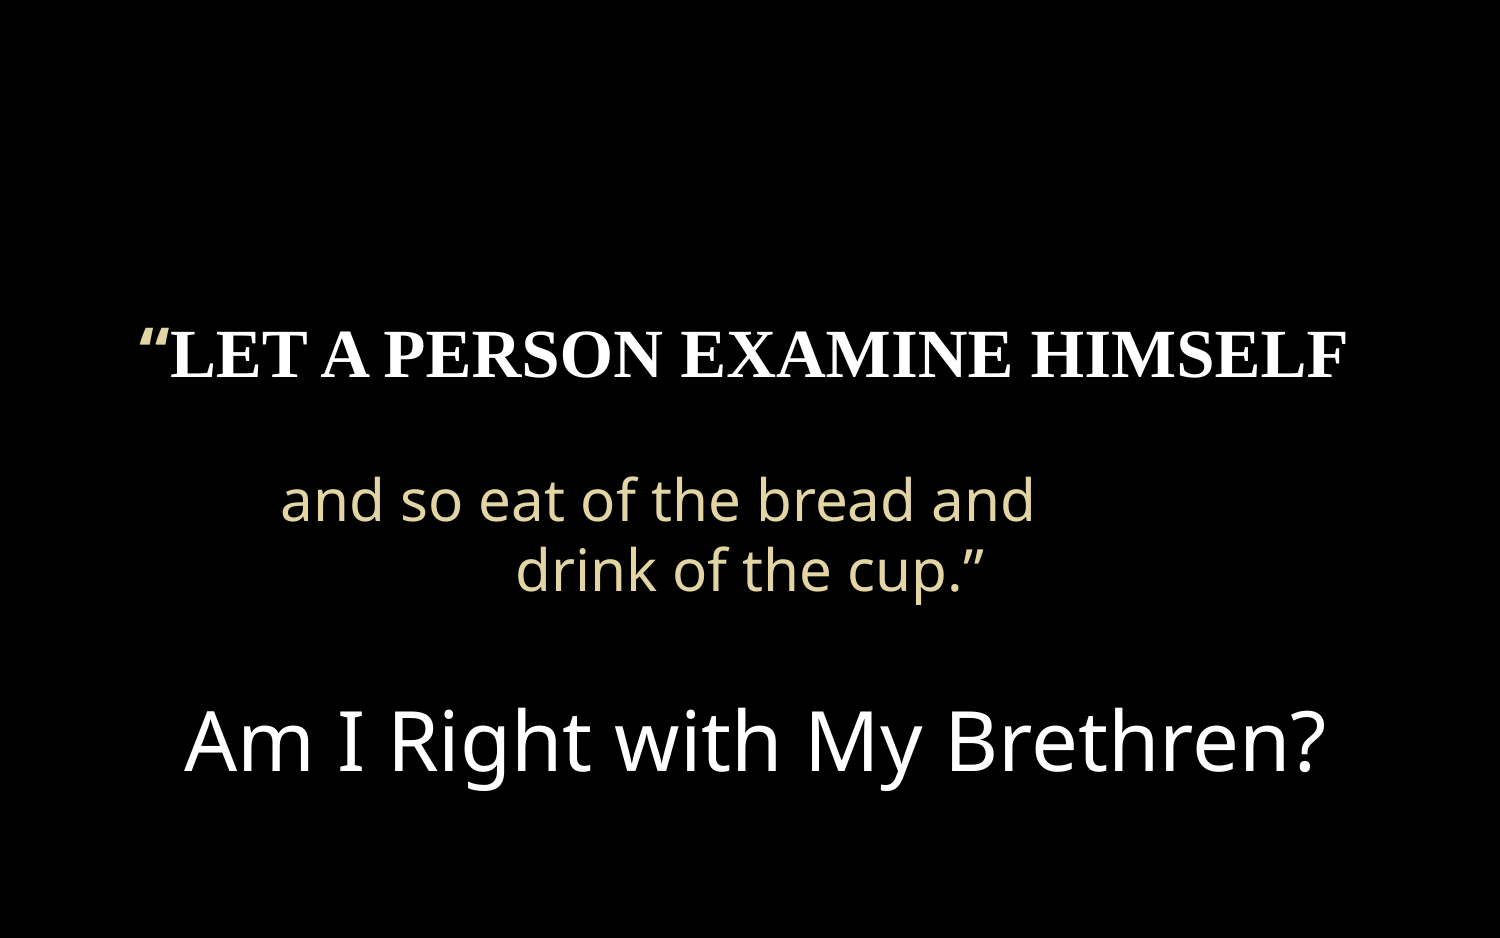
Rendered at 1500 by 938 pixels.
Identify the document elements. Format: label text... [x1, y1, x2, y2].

title “Let a person examine himself [69, 187, 1420, 438]
subtitle and so eat of the bread and drink of the cup.” [225, 455, 1275, 681]
text_box Am I Right with My Brethren? [99, 681, 1413, 796]
